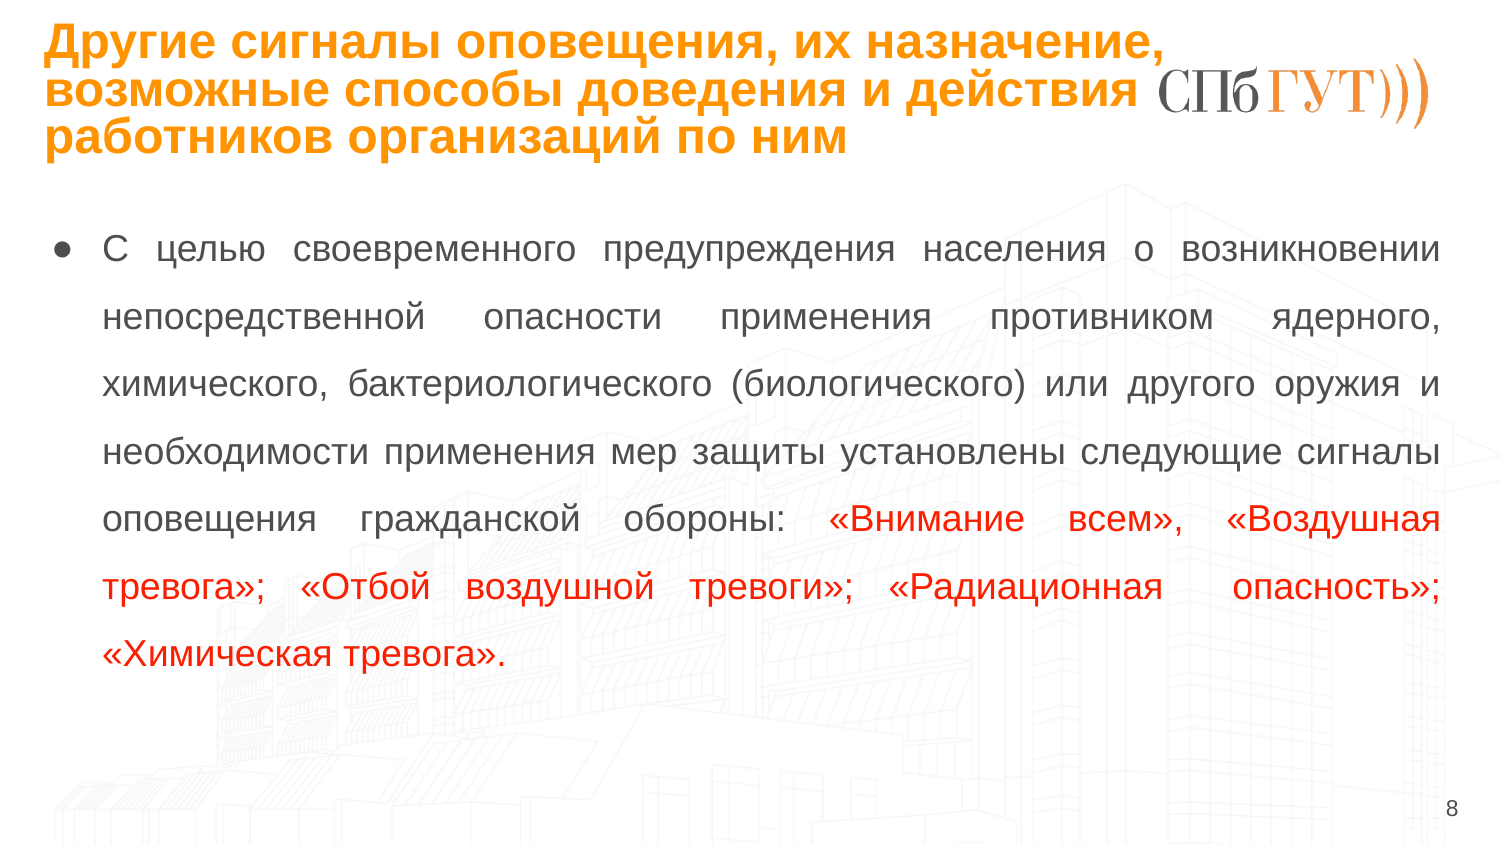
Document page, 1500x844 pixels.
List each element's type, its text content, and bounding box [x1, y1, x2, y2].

title Другие сигналы оповещения, их назначение, возможные способы доведения и действия работников организаций по ним [40, 16, 1246, 89]
list С целью своевременного предупреждения населения о возникновении непосредственной опасности применения противником ядерного, химического, бактериологического (биологического) или другого оружия и необходимости применения мер защиты установлены следующие сигналы оповещения гражданской обороны: «Внимание всем», «Воздушная тревога»; «Отбой воздушной тревоги»; «Радиационная опасность»; «Химическая тревога». [23, 198, 1445, 814]
picture [54, 183, 1500, 844]
slide_number 8 [1445, 790, 1462, 814]
picture [1159, 58, 1428, 129]
